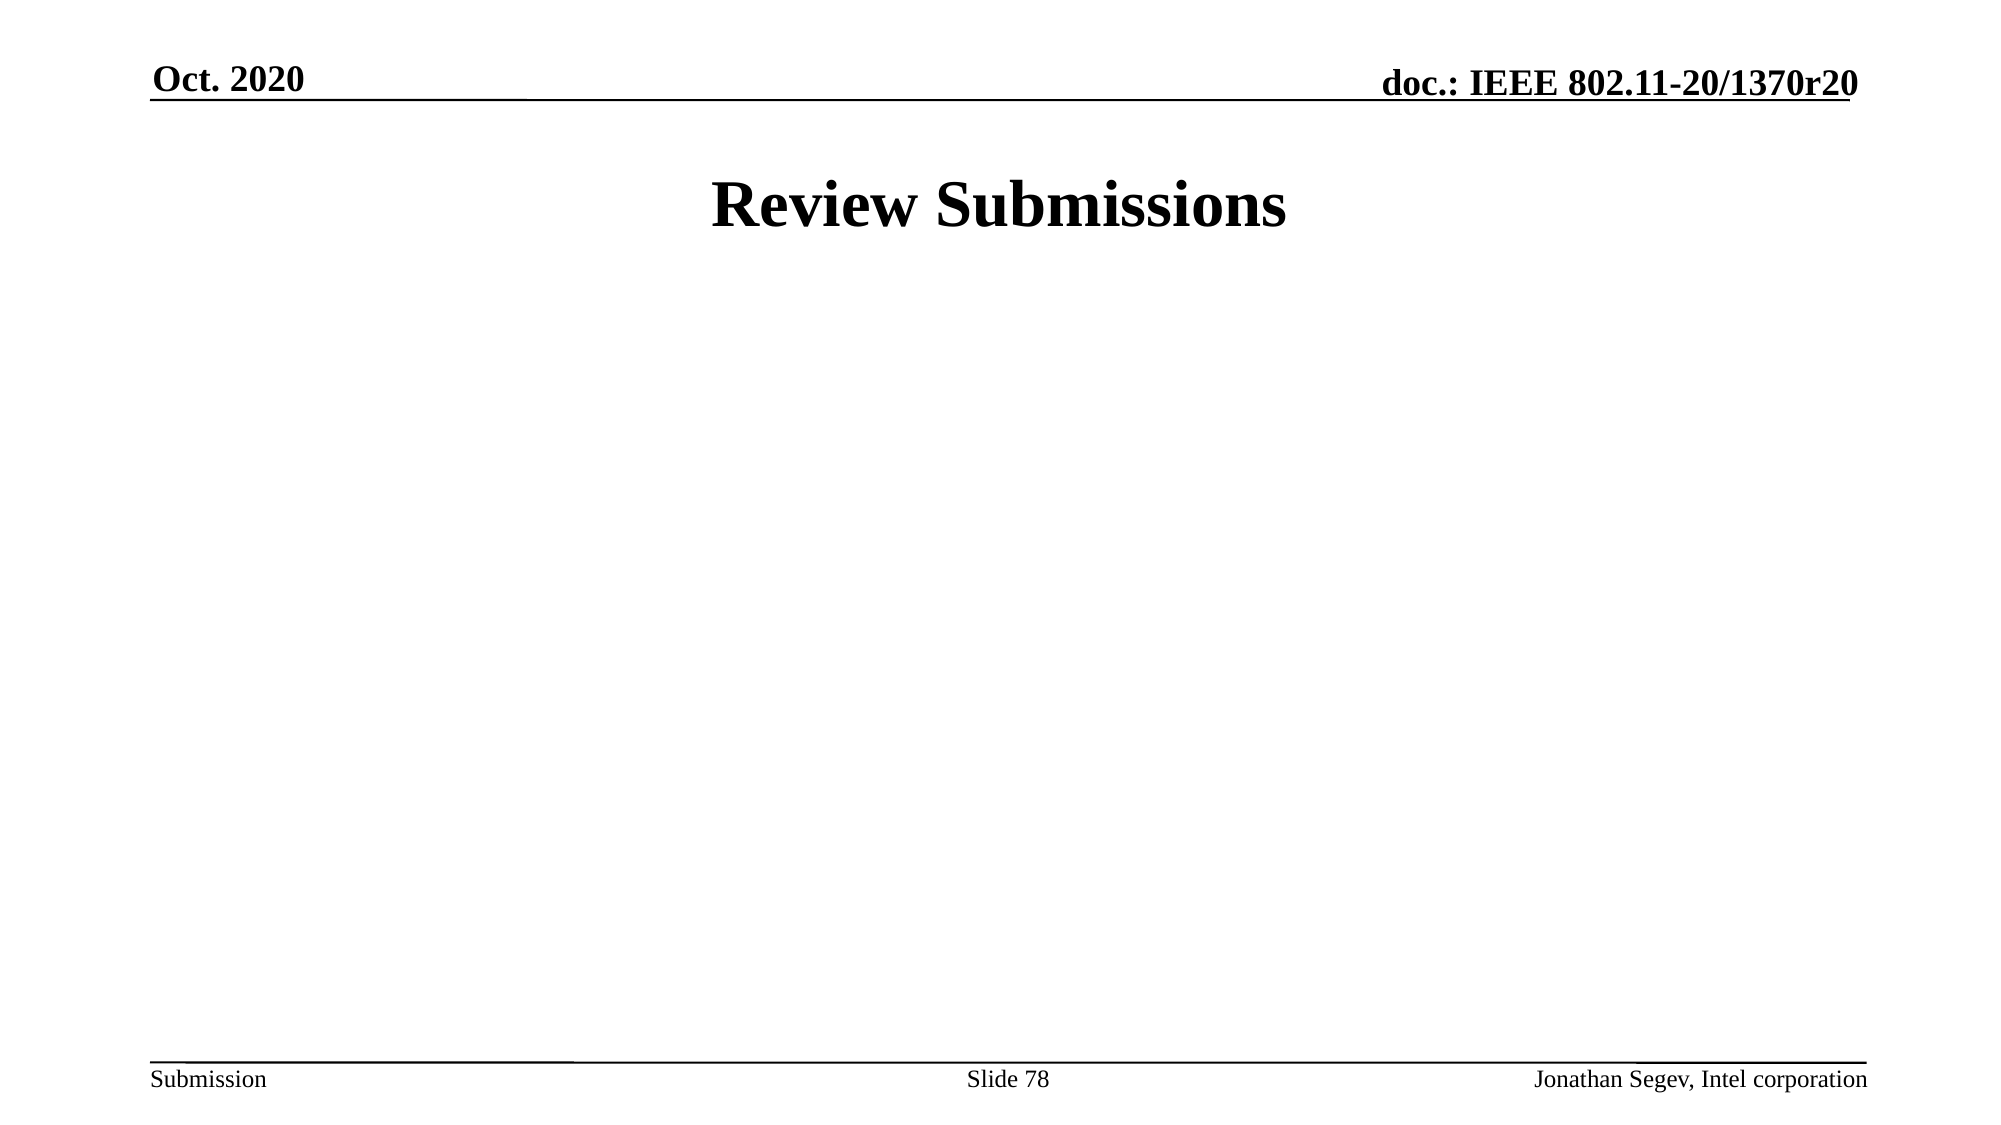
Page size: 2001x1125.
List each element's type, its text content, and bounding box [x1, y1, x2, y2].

title Review Submissions [149, 112, 1850, 288]
slide_number Slide 78 [950, 1061, 1067, 1123]
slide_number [152, 54, 563, 100]
footer Jonathan Segev, Intel corporation [1171, 1061, 1869, 1093]
